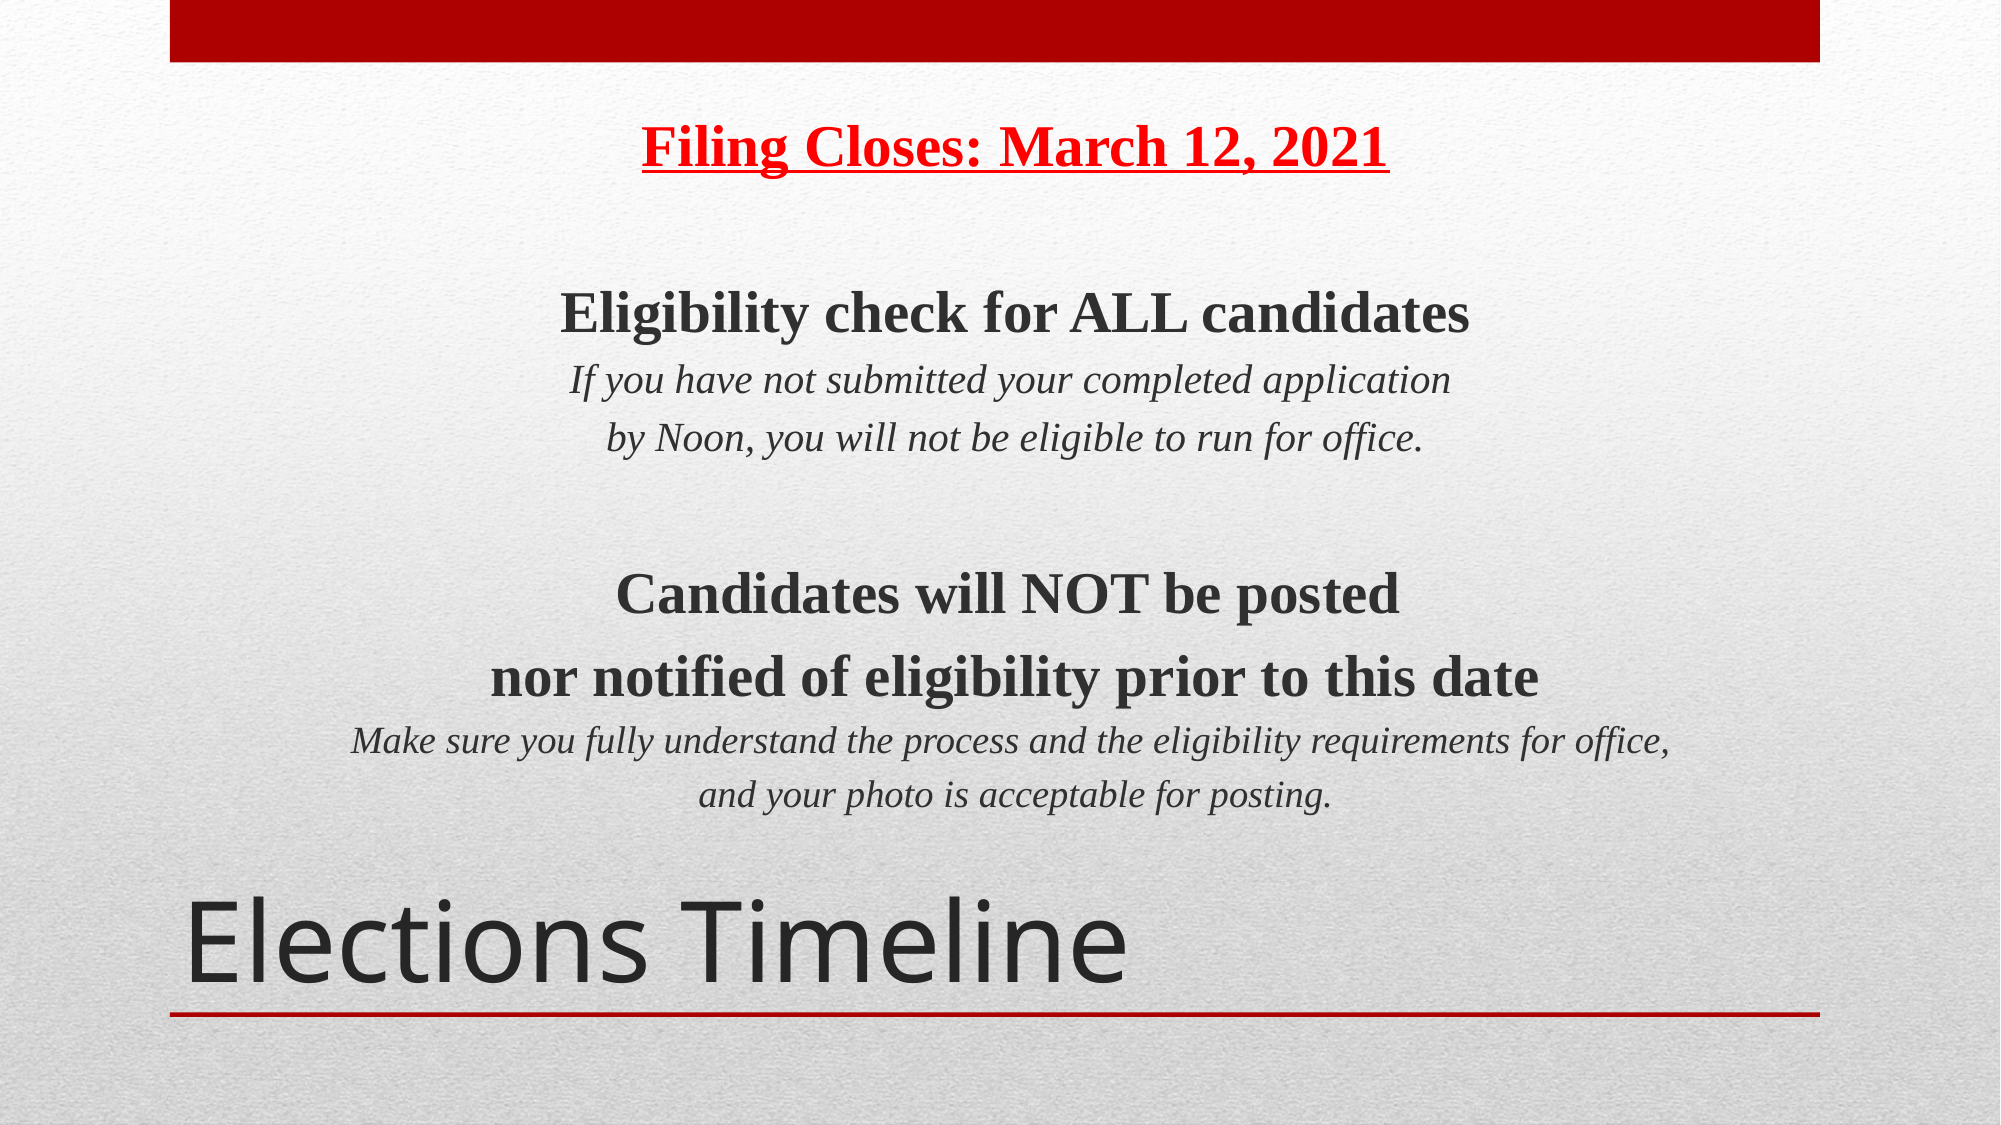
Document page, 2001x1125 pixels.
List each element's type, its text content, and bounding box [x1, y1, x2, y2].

list Filing Closes: March 12, 2021 Eligibility check for ALL candidates If you have not submitted your completed application by Noon, you will not be eligible to run for office. Candidates will NOT be posted nor notified of eligibility prior to this date Make sure you fully understand the process and the eligibility requirements for office, and your photo is acceptable for posting. [177, 99, 1855, 823]
title Elections Timeline [166, 750, 1650, 1013]
